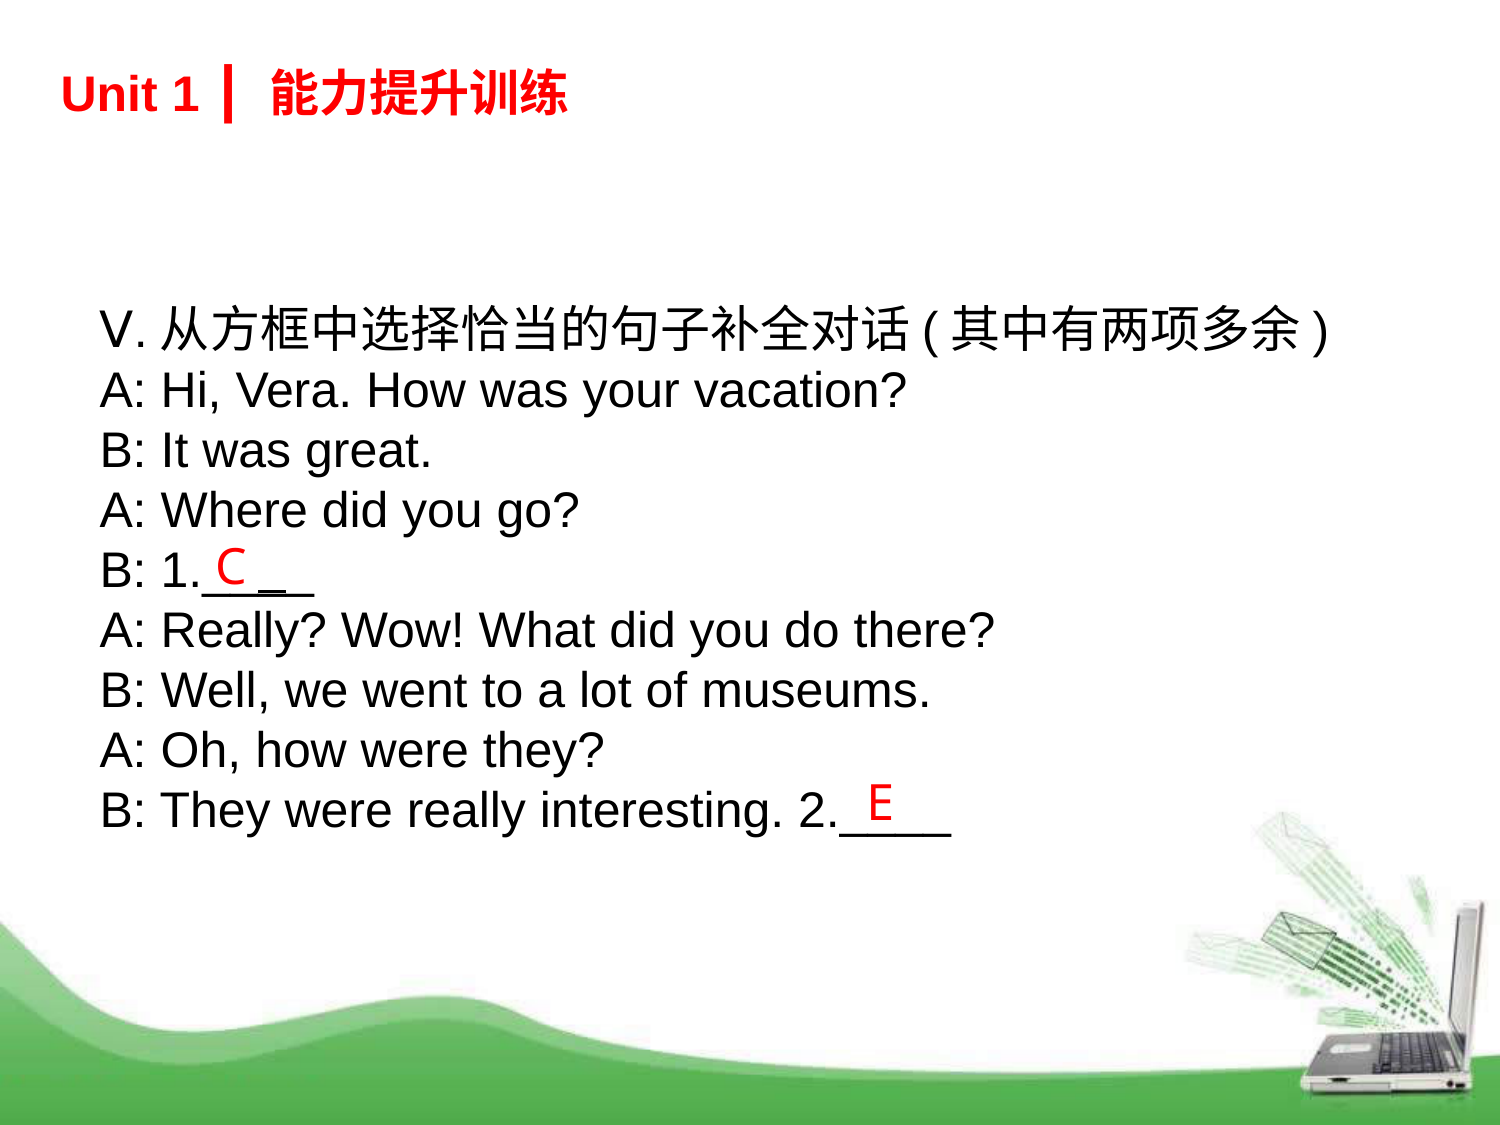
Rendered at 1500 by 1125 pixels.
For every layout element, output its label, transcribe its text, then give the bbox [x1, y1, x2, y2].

text_box Ⅴ.从方框中选择恰当的句子补全对话(其中有两项多余) A: Hi, Vera. How was your vacation? B: It was great. A: Where did you go? B: 1.____ A: Really? Wow! What did you do there? B: Well, we went to a lot of museums. A: Oh, how were they? B: They were really interesting. 2.____ [41, 289, 1388, 845]
picture [0, 0, 1500, 1125]
text_box C [200, 527, 275, 602]
text_box E [851, 763, 923, 839]
text_box Unit 1 ┃ 能力提升训练 [45, 54, 585, 130]
